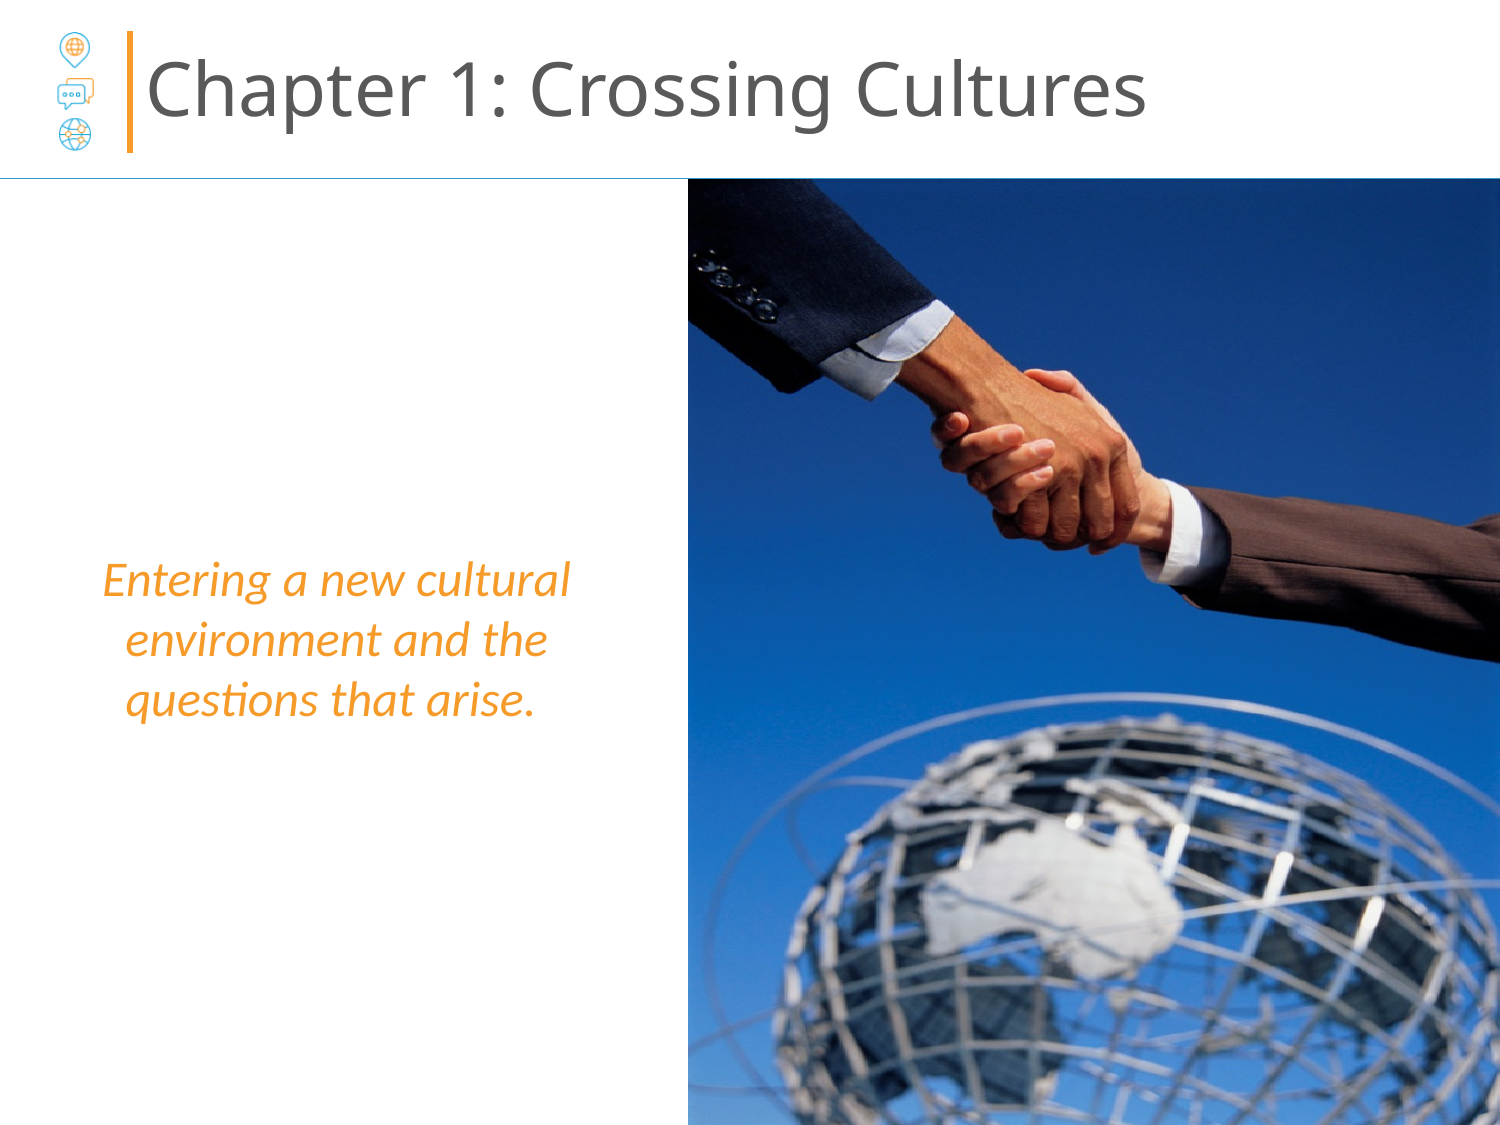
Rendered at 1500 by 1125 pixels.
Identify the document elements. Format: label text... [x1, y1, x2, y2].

picture [49, 30, 101, 154]
list Chapter 1: Crossing Cultures [130, 30, 1423, 153]
text_box Entering a new cultural environment and the questions that arise. [47, 538, 626, 764]
picture [688, 179, 1500, 1125]
